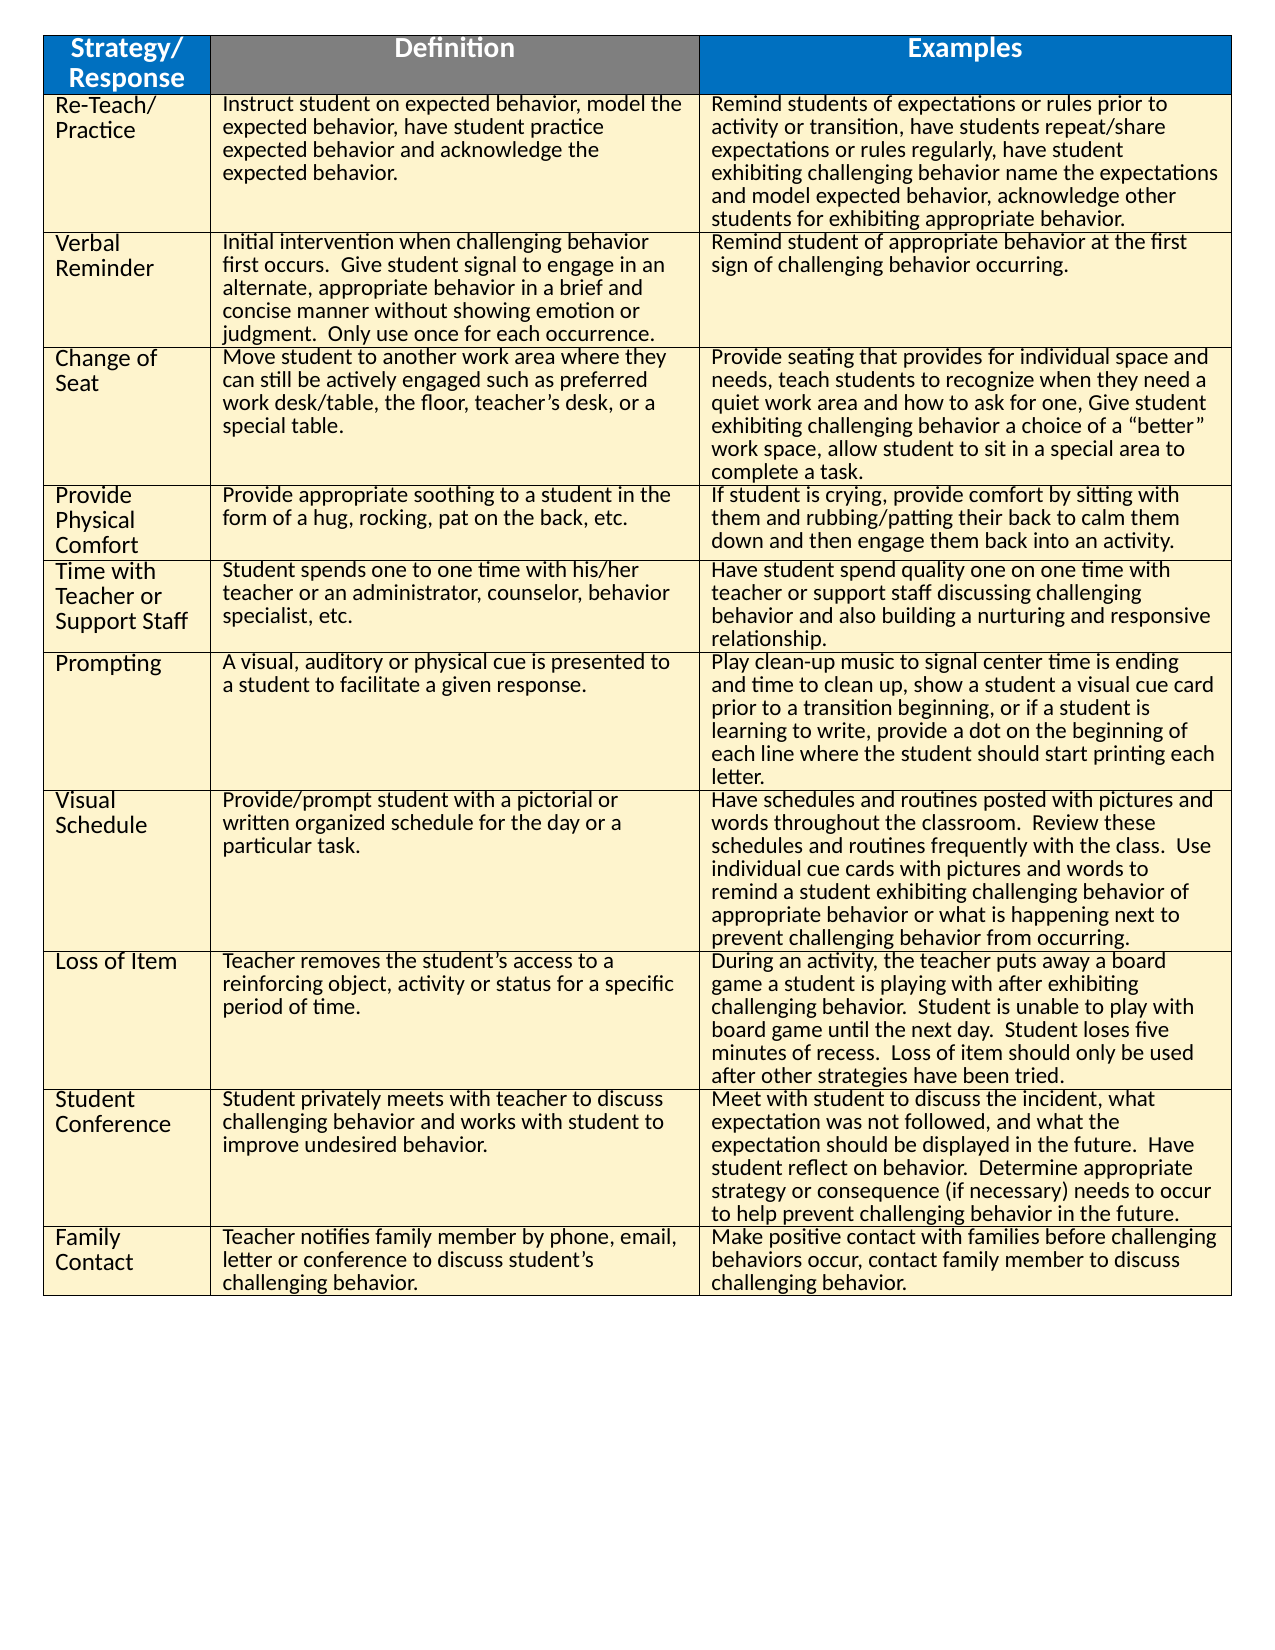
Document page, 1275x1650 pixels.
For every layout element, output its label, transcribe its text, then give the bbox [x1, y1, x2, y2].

table_cell Meet with student to discuss the incident, what expectation was not followed, and what the expectation should be displayed in the future. Have student reflect on behavior. Determine appropriate strategy or consequence (if necessary) needs to occur to help prevent challenging behavior in the future. [700, 1090, 1231, 1226]
table_cell Verbal Reminder [44, 233, 210, 347]
table_cell Provide seating that provides for individual space and needs, teach students to recognize when they need a quiet work area and how to ask for one, Give student exhibiting challenging behavior a choice of a “better” work space, allow student to sit in a special area to complete a task. [700, 348, 1231, 485]
table_cell Re-Teach/ Practice [44, 95, 210, 232]
table_header Strategy/ Response [44, 36, 210, 94]
table_cell Student Conference [44, 1090, 210, 1226]
table_cell Family Contact [44, 1227, 210, 1295]
table_header Examples [700, 36, 1231, 94]
table_cell Have student spend quality one on one time with teacher or support staff discussing challenging behavior and also building a nurturing and responsive relationship. [700, 561, 1231, 652]
table_cell Prompting [44, 653, 210, 790]
table_cell Remind students of expectations or rules prior to activity or transition, have students repeat/share expectations or rules regularly, have student exhibiting challenging behavior name the expectations and model expected behavior, acknowledge other students for exhibiting appropriate behavior. [700, 95, 1231, 232]
table_cell Move student to another work area where they can still be actively engaged such as preferred work desk/table, the floor, teacher’s desk, or a special table. [211, 348, 699, 485]
table_cell Change of Seat [44, 348, 210, 485]
table_cell Visual Schedule [44, 791, 210, 951]
table_cell Student privately meets with teacher to discuss challenging behavior and works with student to improve undesired behavior. [211, 1090, 699, 1226]
table_cell Provide Physical Comfort [44, 486, 210, 560]
table_cell Provide/prompt student with a pictorial or written organized schedule for the day or a particular task. [211, 791, 699, 951]
table_cell Make positive contact with families before challenging behaviors occur, contact family member to discuss challenging behavior. [700, 1227, 1231, 1295]
table_cell Teacher notifies family member by phone, email, letter or conference to discuss student’s challenging behavior. [211, 1227, 699, 1295]
table_header Definition [211, 36, 699, 94]
table_cell If student is crying, provide comfort by sitting with them and rubbing/patting their back to calm them down and then engage them back into an activity. [700, 486, 1231, 560]
table_cell Loss of Item [44, 952, 210, 1089]
table_cell During an activity, the teacher puts away a board game a student is playing with after exhibiting challenging behavior. Student is unable to play with board game until the next day. Student loses five minutes of recess. Loss of item should only be used after other strategies have been tried. [700, 952, 1231, 1089]
table_cell Provide appropriate soothing to a student in the form of a hug, rocking, pat on the back, etc. [211, 486, 699, 560]
table_cell Time with Teacher or Support Staff [44, 561, 210, 652]
table_cell Teacher removes the student’s access to a reinforcing object, activity or status for a specific period of time. [211, 952, 699, 1089]
table_cell Student spends one to one time with his/her teacher or an administrator, counselor, behavior specialist, etc. [211, 561, 699, 652]
table_cell Initial intervention when challenging behavior first occurs. Give student signal to engage in an alternate, appropriate behavior in a brief and concise manner without showing emotion or judgment. Only use once for each occurrence. [211, 233, 699, 347]
table_cell Play clean-up music to signal center time is ending and time to clean up, show a student a visual cue card prior to a transition beginning, or if a student is learning to write, provide a dot on the beginning of each line where the student should start printing each letter. [700, 653, 1231, 790]
table_cell Remind student of appropriate behavior at the first sign of challenging behavior occurring. [700, 233, 1231, 347]
table_cell A visual, auditory or physical cue is presented to a student to facilitate a given response. [211, 653, 699, 790]
table_cell Instruct student on expected behavior, model the expected behavior, have student practice expected behavior and acknowledge the expected behavior. [211, 95, 699, 232]
table_cell Have schedules and routines posted with pictures and words throughout the classroom. Review these schedules and routines frequently with the class. Use individual cue cards with pictures and words to remind a student exhibiting challenging behavior of appropriate behavior or what is happening next to prevent challenging behavior from occurring. [700, 791, 1231, 951]
